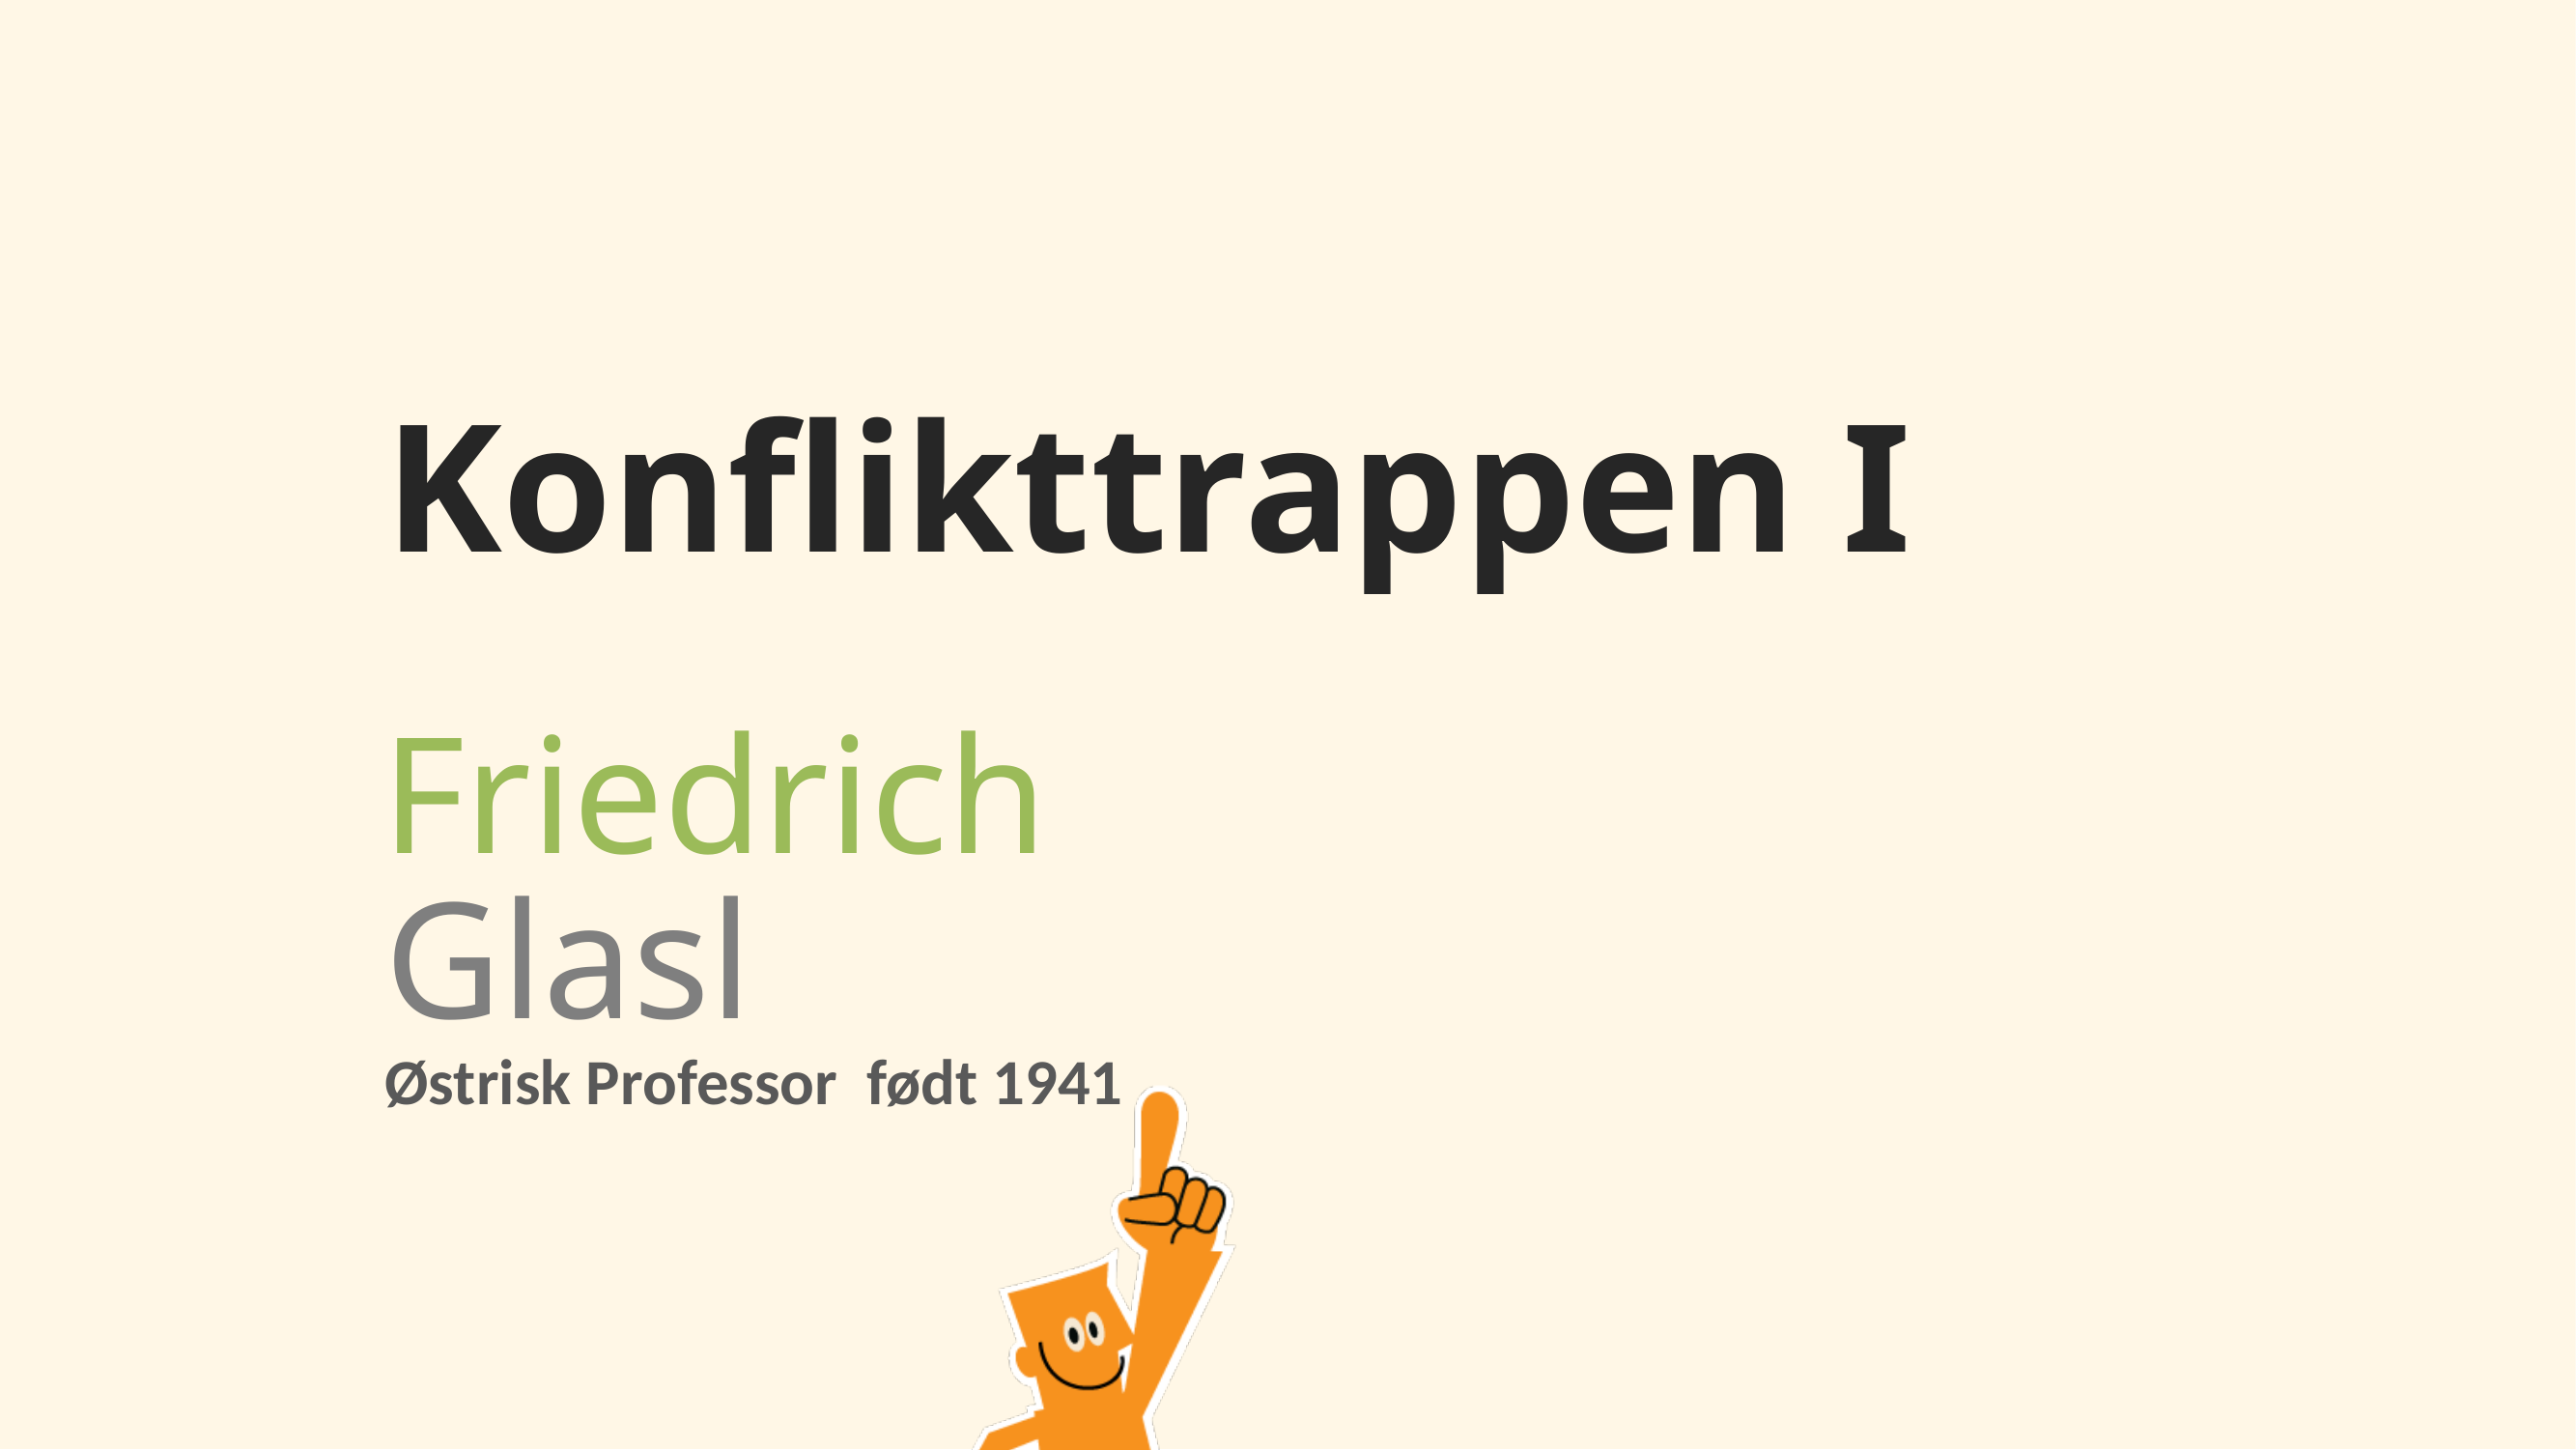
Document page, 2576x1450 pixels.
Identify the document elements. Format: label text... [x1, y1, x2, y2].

picture [91, 1071, 2045, 1450]
text_box Konflikttrappen I [370, 367, 2079, 594]
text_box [367, 685, 1925, 1069]
